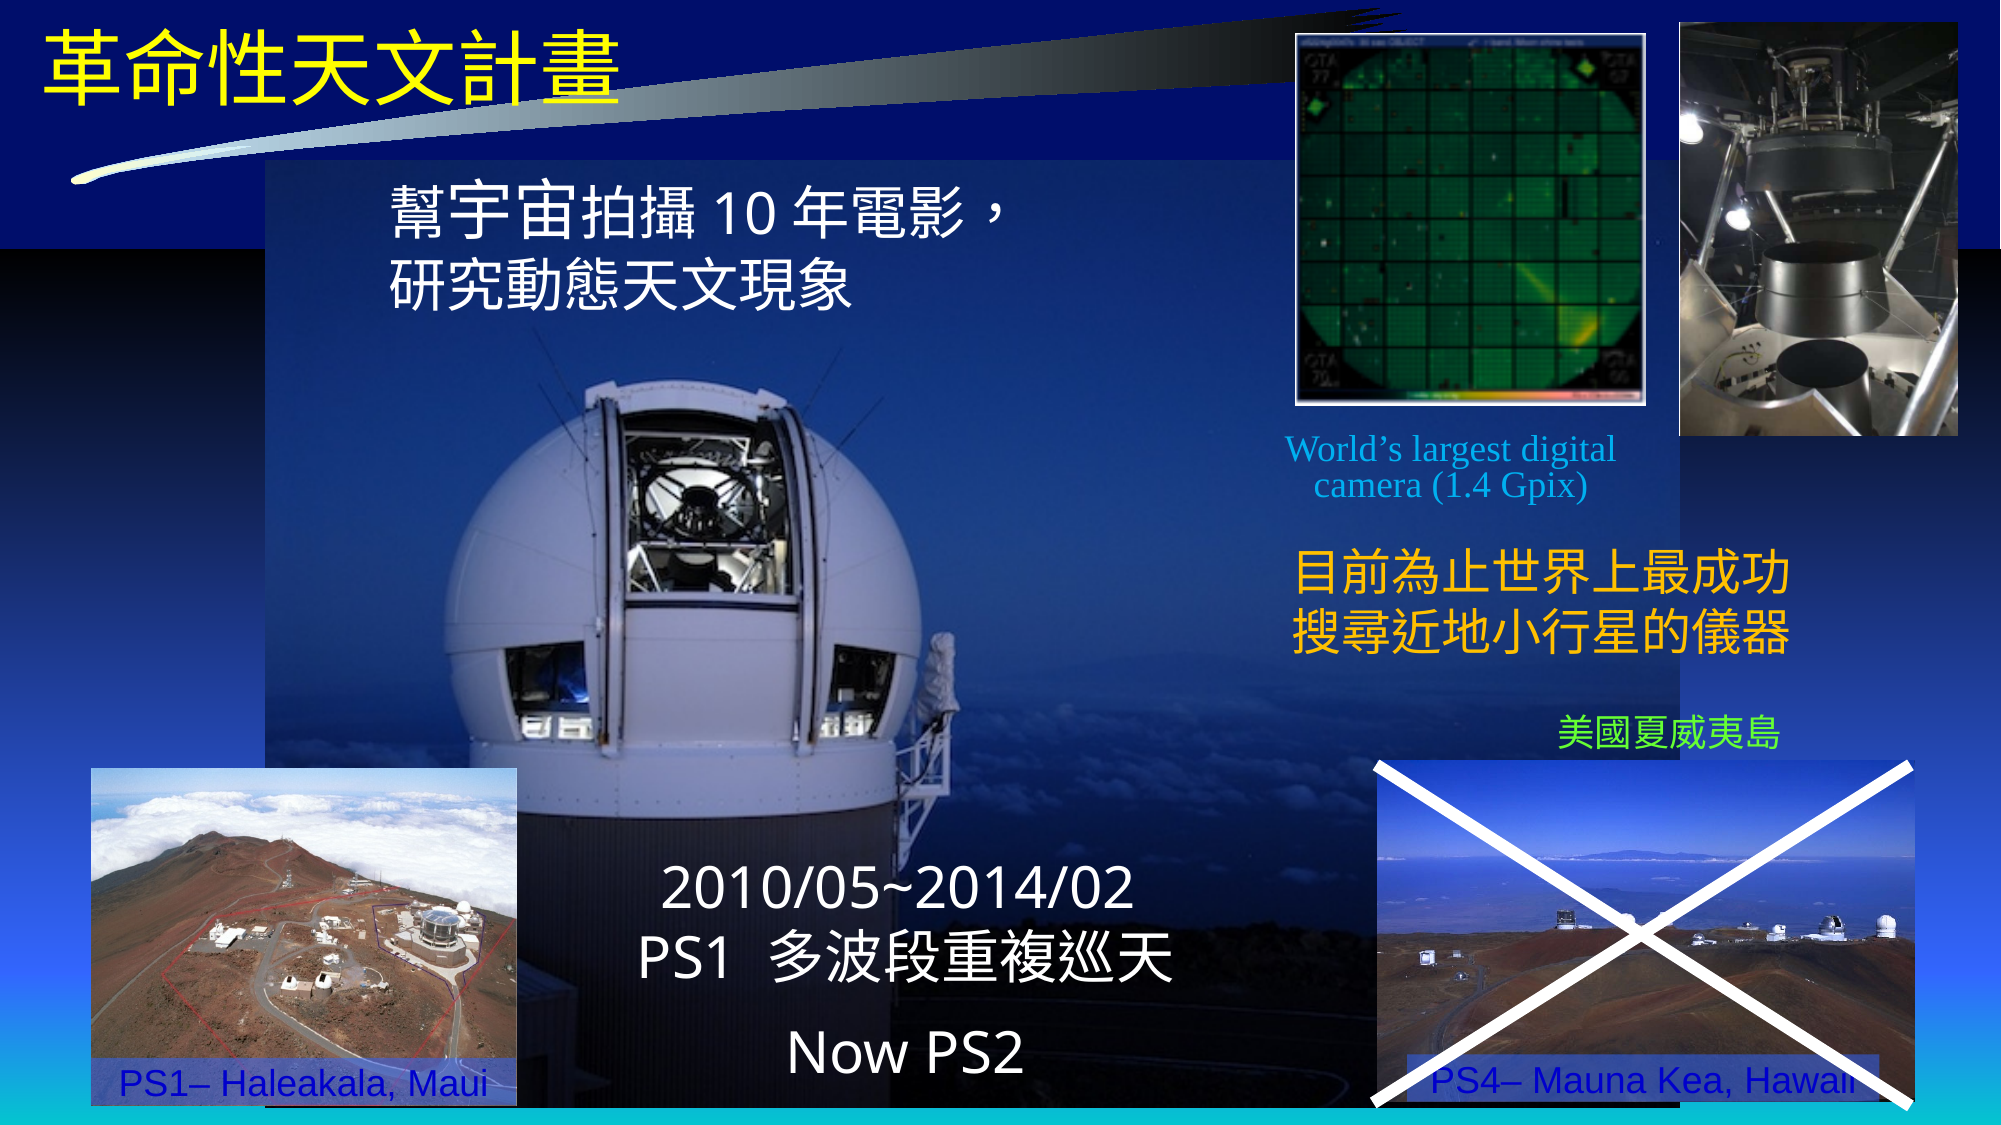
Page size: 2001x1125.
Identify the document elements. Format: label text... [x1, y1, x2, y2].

text_box 目前為止世界上最成功搜尋近地小行星的儀器 [1685, 532, 1831, 668]
picture [91, 21, 1958, 1108]
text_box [1375, 764, 1911, 1107]
text_box 革命性天文計畫 [25, 8, 723, 124]
text_box 美國夏威夷島 [1685, 701, 1798, 758]
